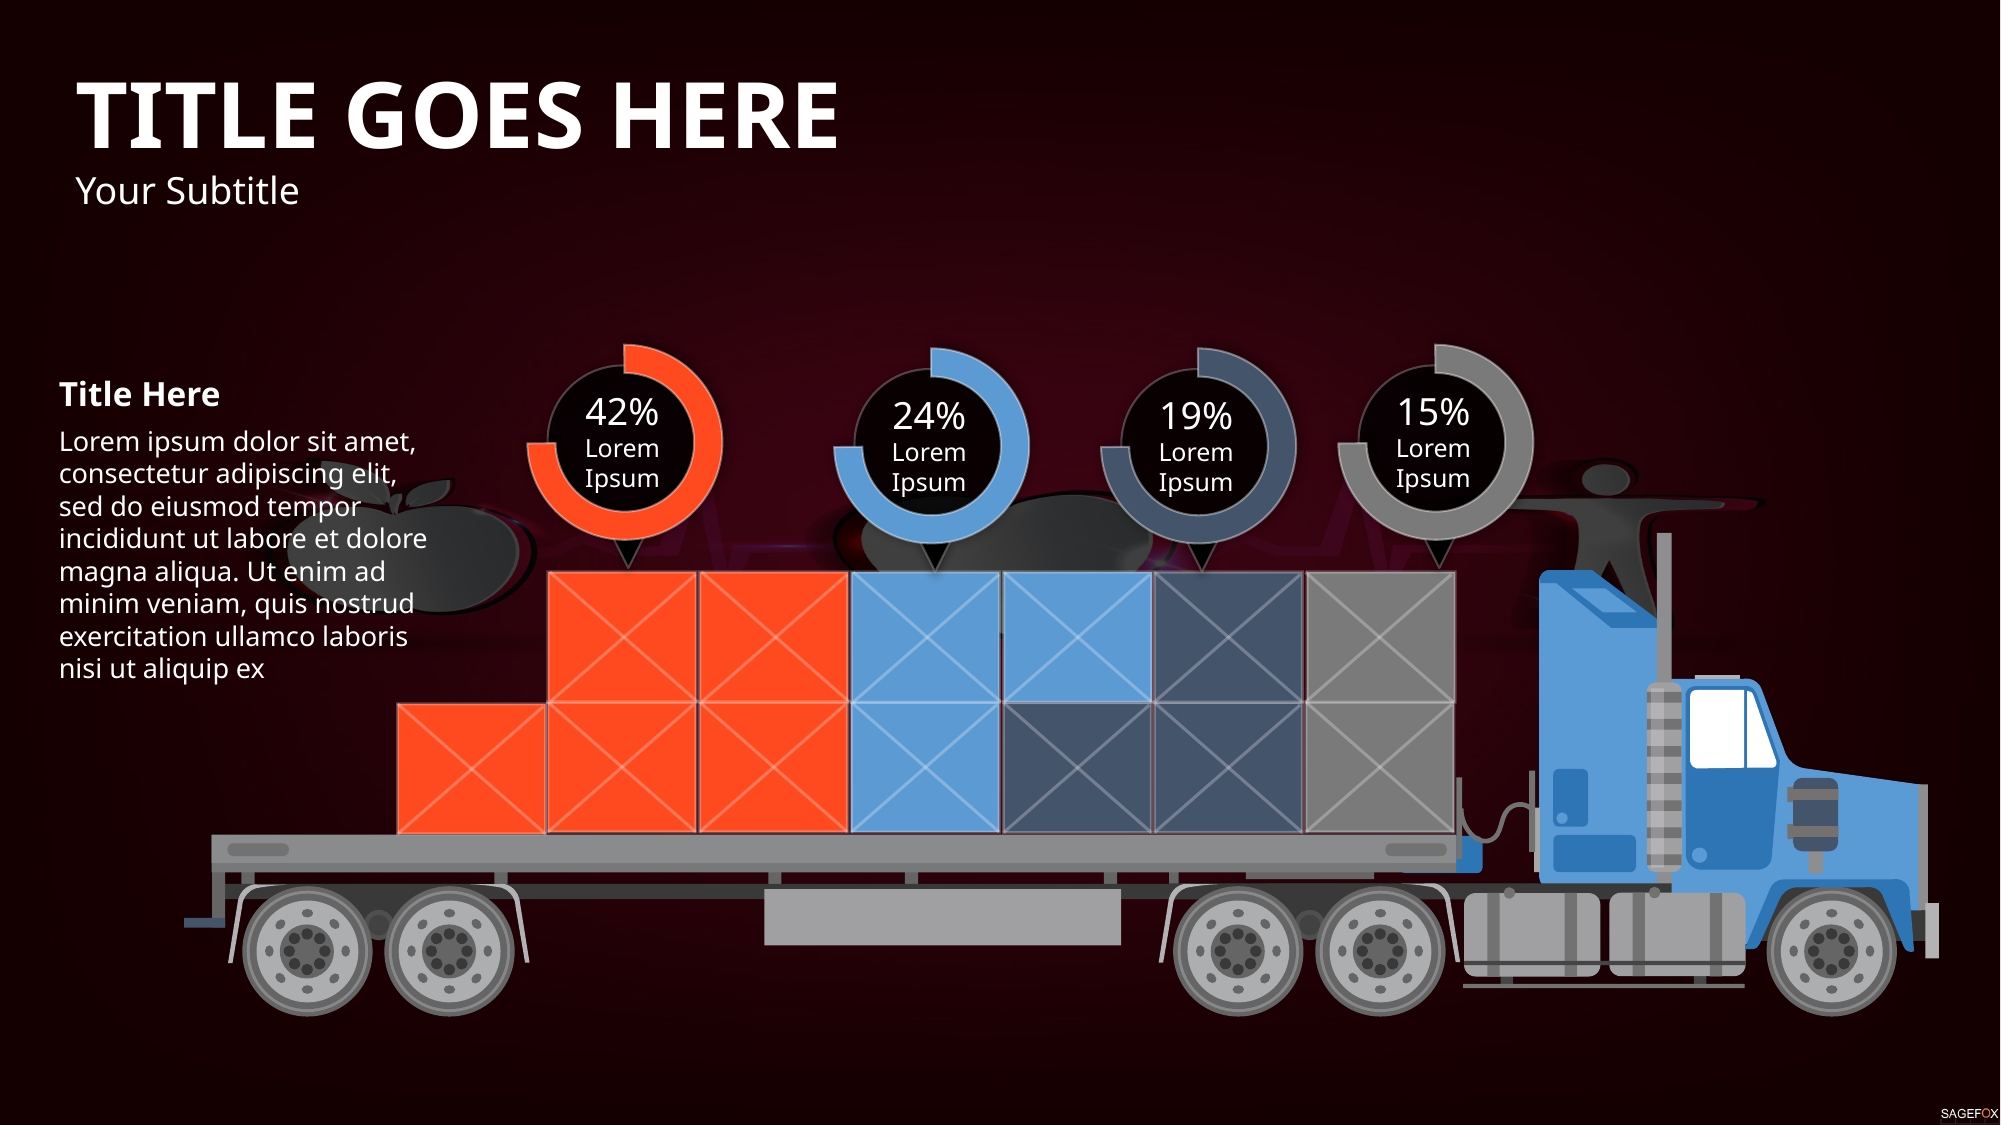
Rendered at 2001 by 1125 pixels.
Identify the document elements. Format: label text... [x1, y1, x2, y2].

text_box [43, 366, 456, 662]
text_box [1100, 347, 1298, 532]
text_box TITLE GOES HERE Your Subtitle [60, 49, 1036, 220]
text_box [397, 571, 850, 835]
text_box [526, 343, 724, 532]
picture [0, 0, 2001, 1125]
text_box 24% Lorem Ipsum [853, 368, 995, 507]
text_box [184, 532, 1939, 1017]
text_box [833, 347, 1031, 532]
text_box [1337, 343, 1535, 532]
text_box 19% Lorem Ipsum [1120, 368, 1263, 507]
text_box 15% Lorem Ipsum [1357, 364, 1501, 503]
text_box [1152, 572, 1303, 833]
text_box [851, 571, 1152, 833]
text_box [1305, 572, 1456, 833]
text_box 42% Lorem Ipsum [546, 364, 690, 503]
